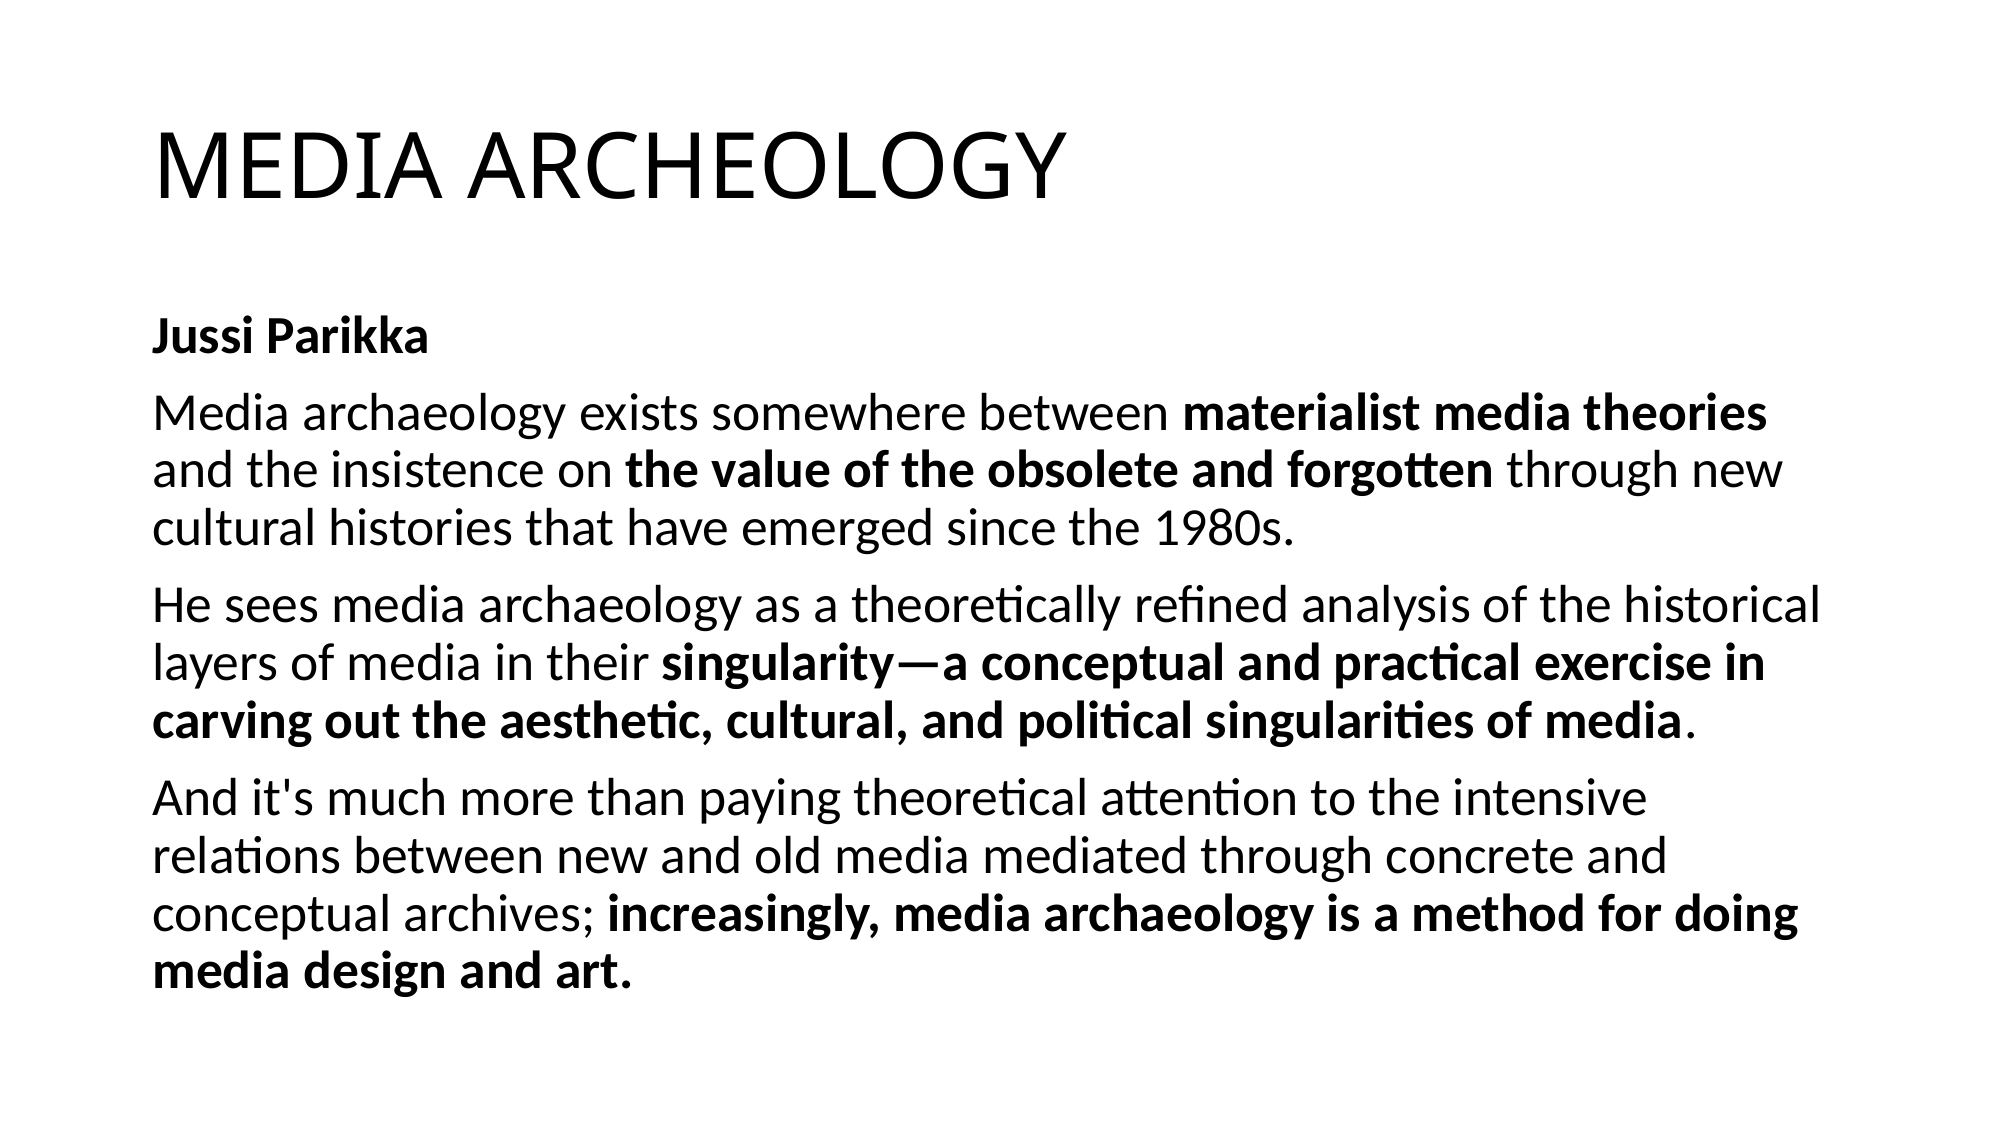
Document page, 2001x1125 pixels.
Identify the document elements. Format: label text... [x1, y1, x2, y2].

list Jussi Parikka Media archaeology exists somewhere between materialist media theories and the insistence on the value of the obsolete and forgotten through new cultural histories that have emerged since the 1980s. He sees media archaeology as a theoretically refined analysis of the historical layers of media in their singularity—a conceptual and practical exercise in carving out the aesthetic, cultural, and political singularities of media. And it's much more than paying theoretical attention to the intensive relations between new and old media mediated through concrete and conceptual archives; increasingly, media archaeology is a method for doing media design and art. [137, 299, 1863, 1014]
title MEDIA ARCHEOLOGY [137, 59, 1863, 278]
